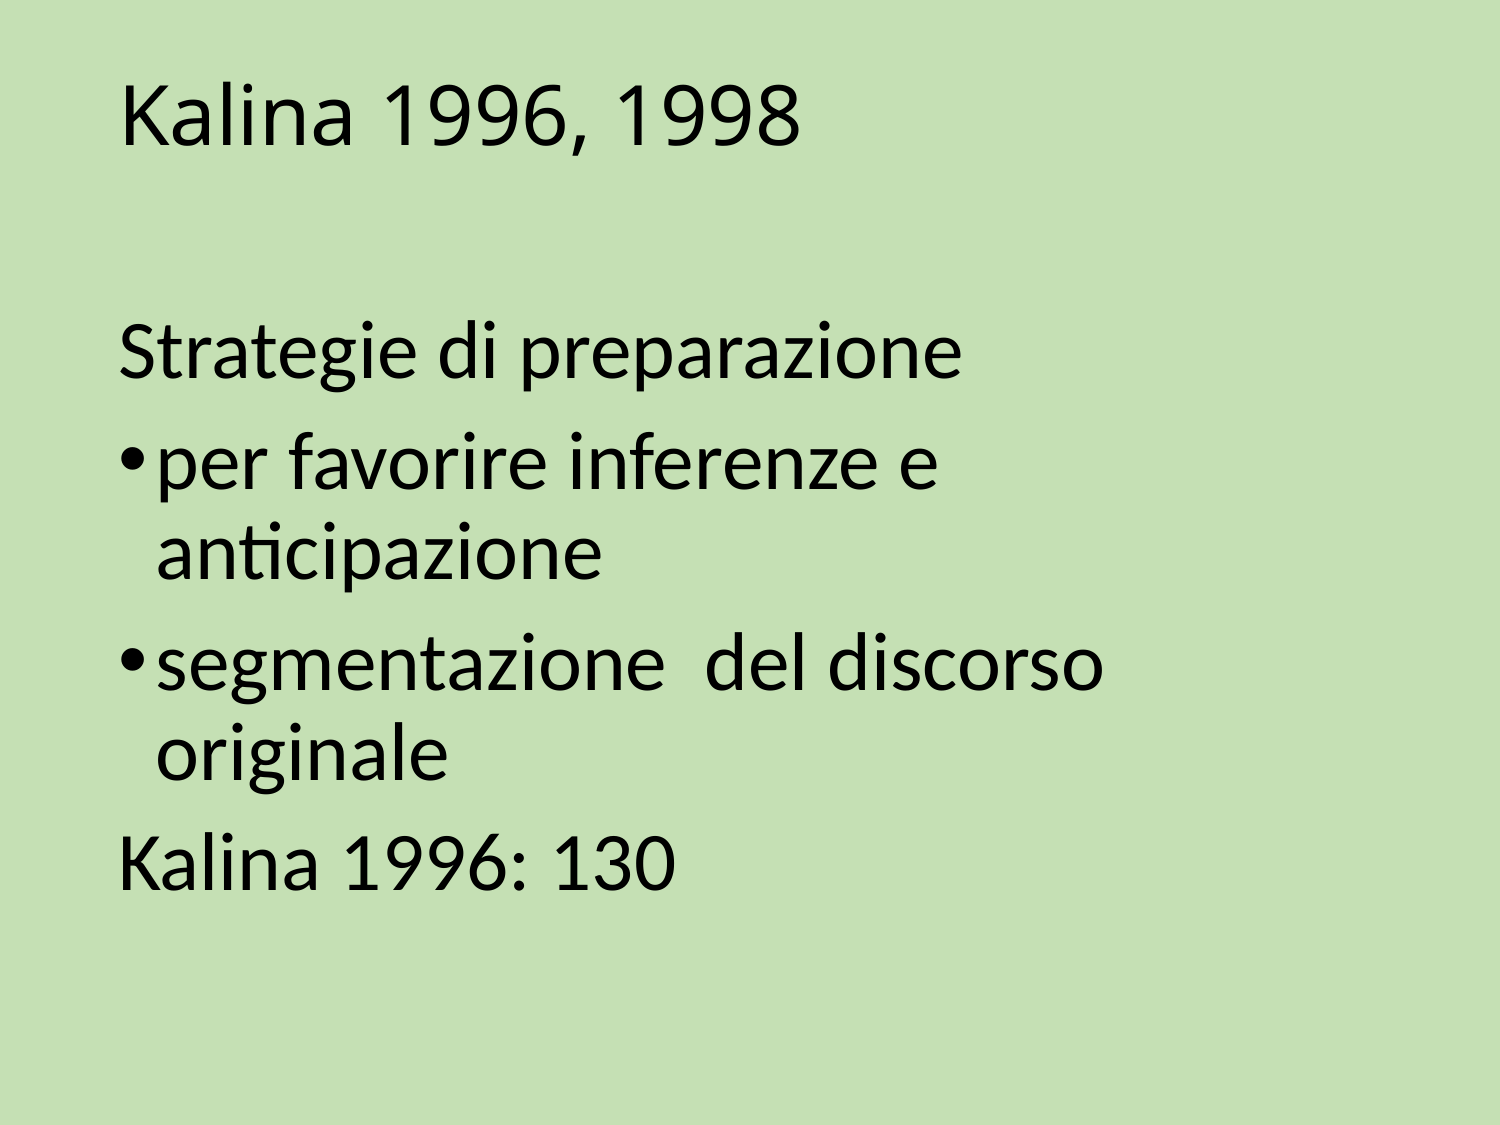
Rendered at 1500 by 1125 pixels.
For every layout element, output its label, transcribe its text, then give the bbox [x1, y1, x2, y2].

list Strategie di preparazione per favorire inferenze e anticipazione segmentazione del discorso originale Kalina 1996: 130 [103, 299, 1397, 1014]
title Kalina 1996, 1998 [103, 59, 1397, 278]
